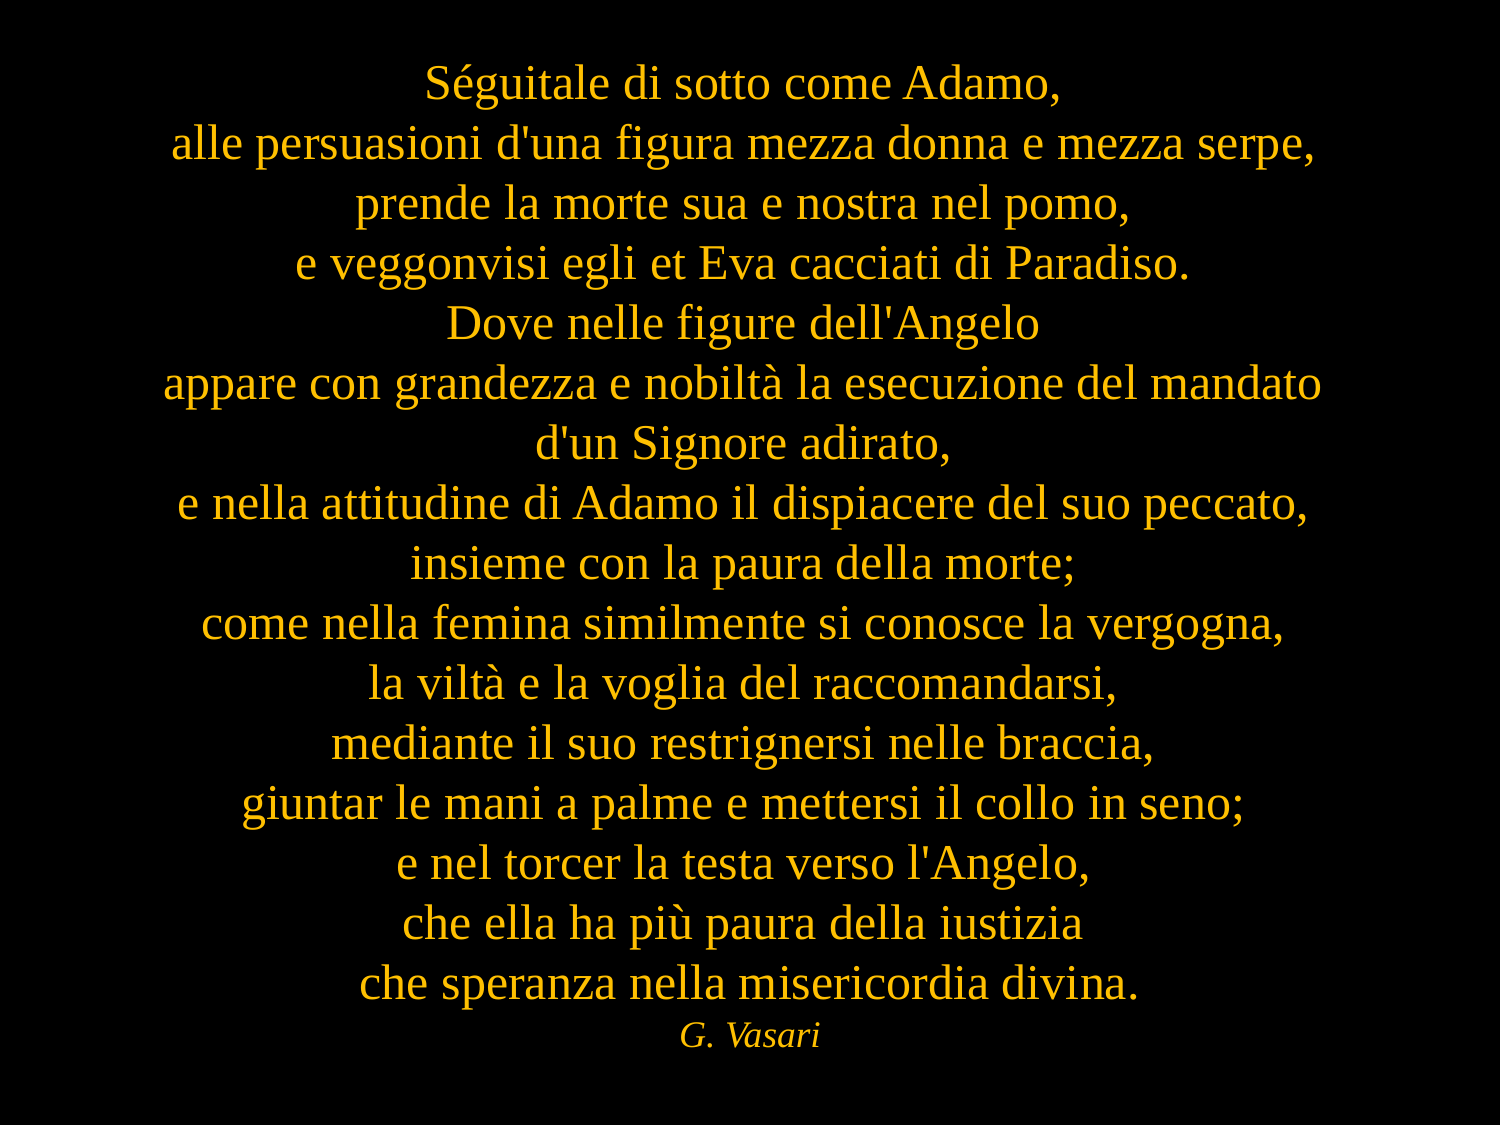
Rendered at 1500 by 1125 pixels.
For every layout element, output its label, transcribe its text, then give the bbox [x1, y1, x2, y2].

text_box Séguitale di sotto come Adamo, alle persuasioni d'una figura mezza donna e mezza serpe, prende la morte sua e nostra nel pomo, e veggonvisi egli et Eva cacciati di Paradiso. Dove nelle figure dell'Angelo appare con grandezza e nobiltà la esecuzione del mandato d'un Signore adirato, e nella attitudine di Adamo il dispiacere del suo peccato, insieme con la paura della morte; come nella femina similmente si conosce la vergogna, la viltà e la voglia del raccomandarsi, mediante il suo restrignersi nelle braccia, giuntar le mani a palme e mettersi il collo in seno; e nel torcer la testa verso l'Angelo, che ella ha più paura della iustizia che speranza nella misericordia divina. G. Vasari [0, 42, 1500, 1063]
